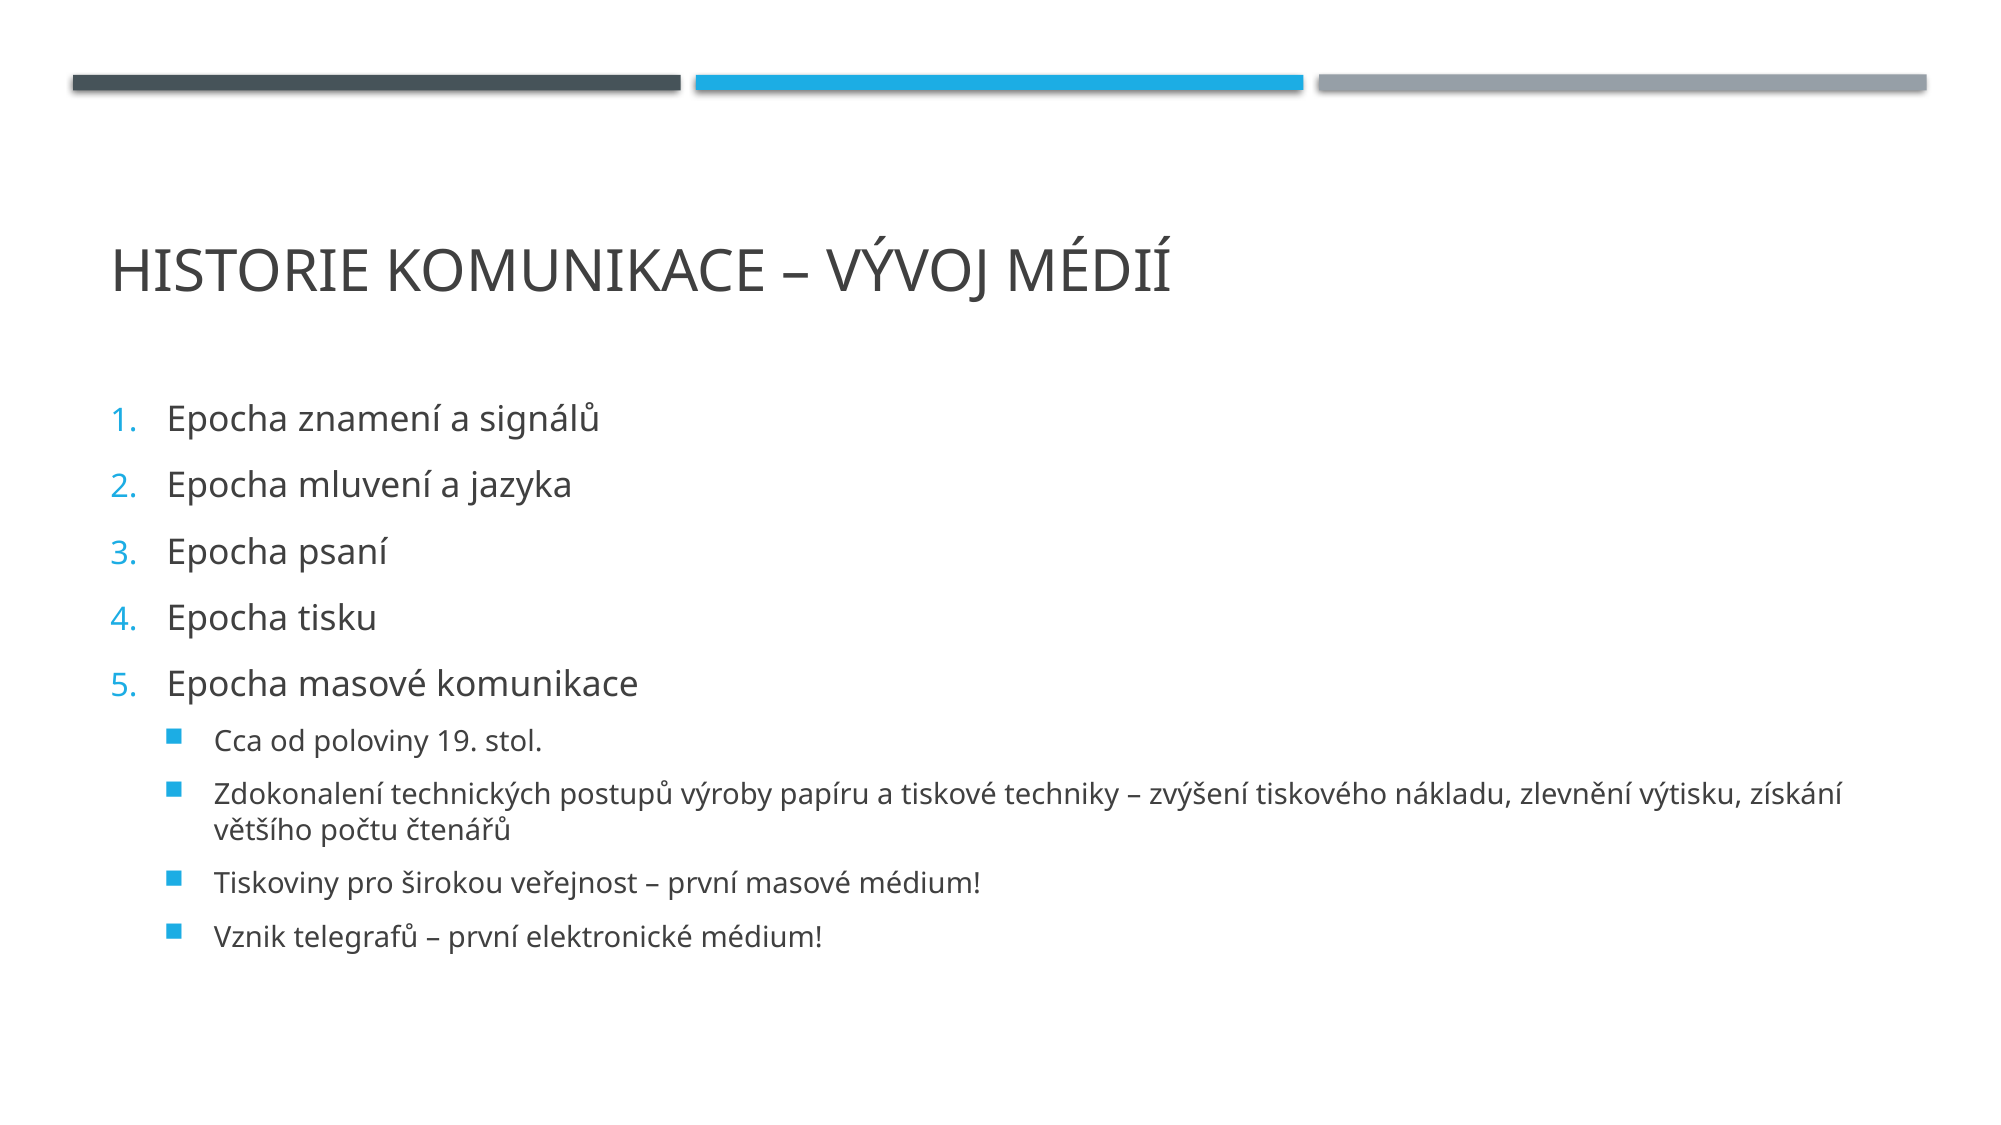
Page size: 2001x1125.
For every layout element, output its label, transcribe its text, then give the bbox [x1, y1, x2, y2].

title Historie komunikace – vývoj médií [95, 115, 1905, 311]
list Epocha znamení a signálů Epocha mluvení a jazyka Epocha psaní Epocha tisku Epocha masové komunikace Cca od poloviny 19. stol. Zdokonalení technických postupů výroby papíru a tiskové techniky – zvýšení tiskového nákladu, zlevnění výtisku, získání většího počtu čtenářů Tiskoviny pro širokou veřejnost – první masové médium! Vznik telegrafů – první elektronické médium! [95, 383, 1905, 981]
